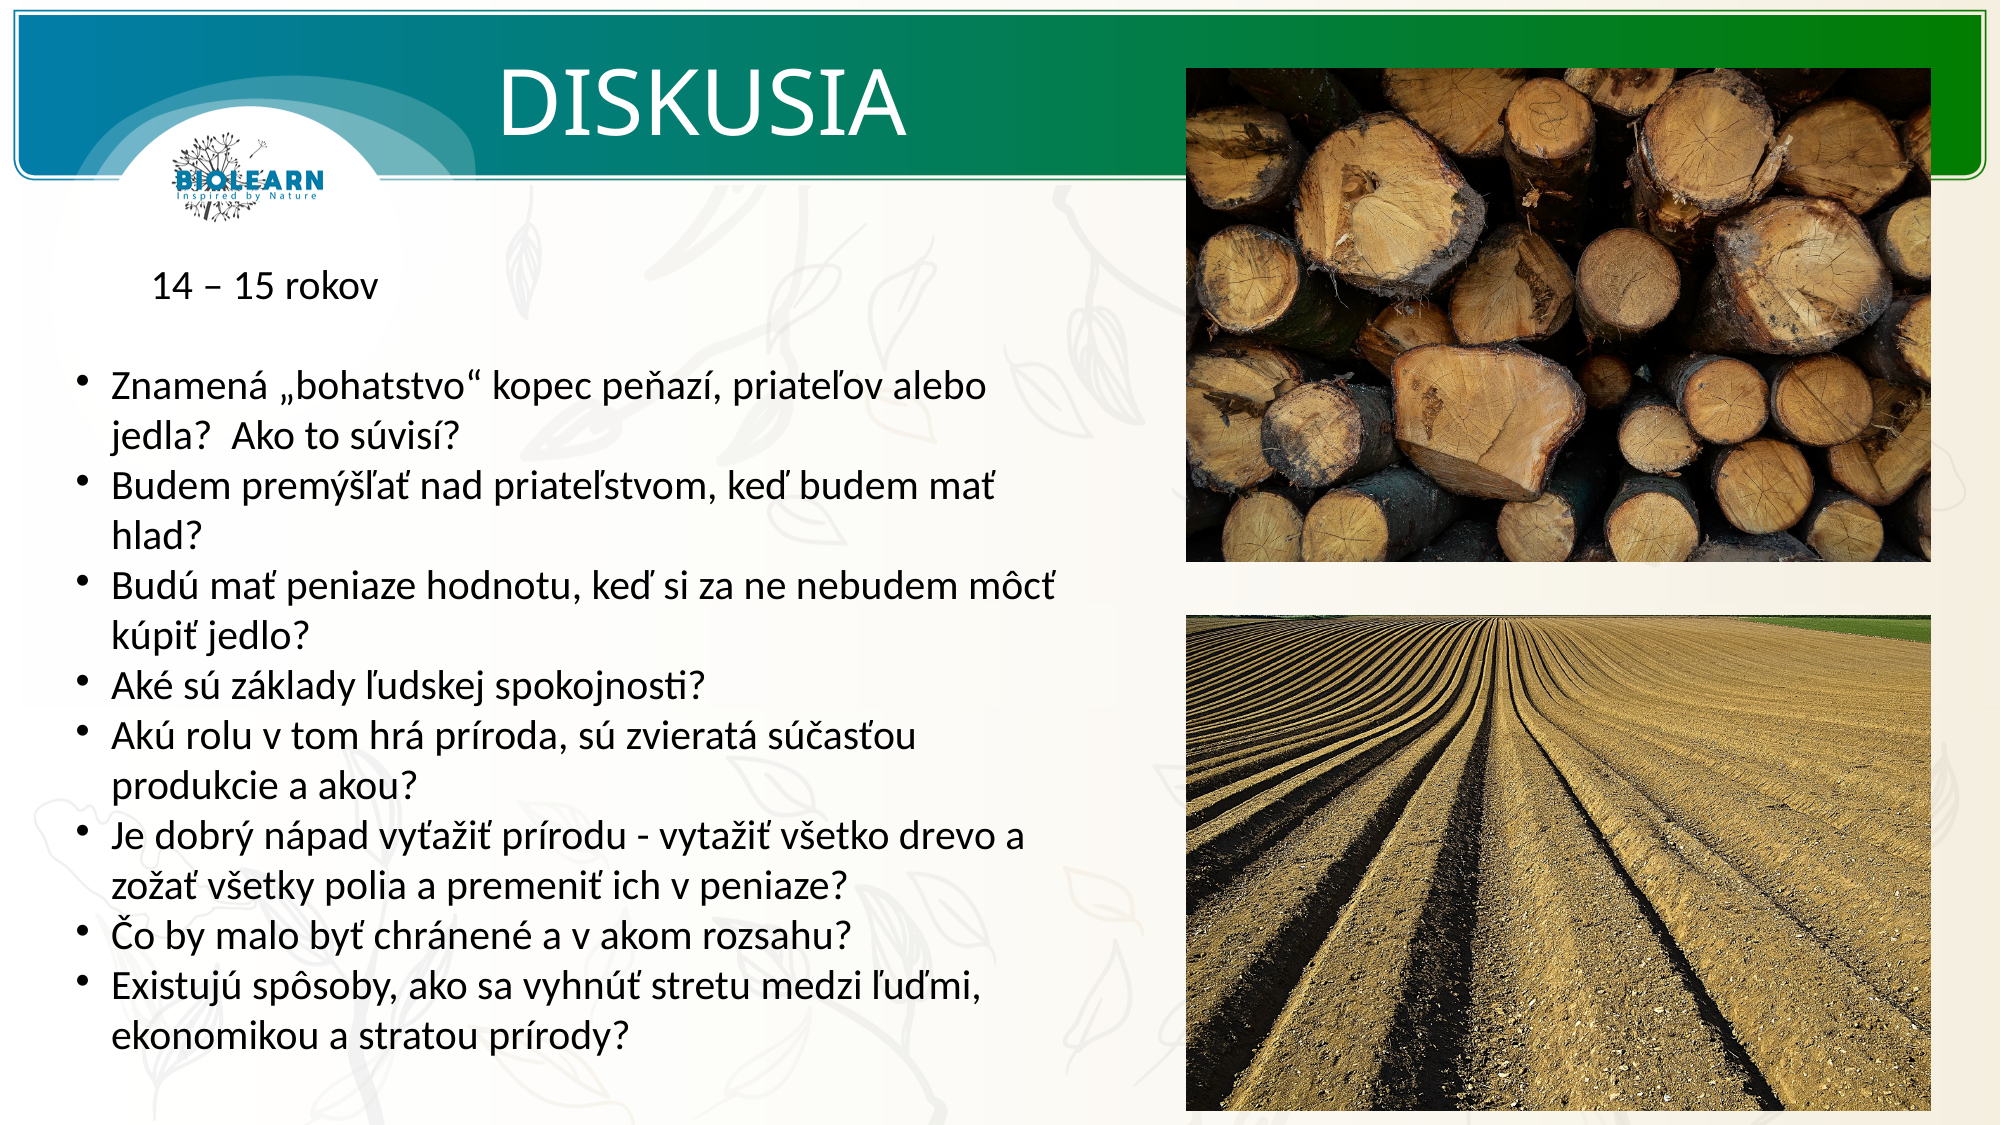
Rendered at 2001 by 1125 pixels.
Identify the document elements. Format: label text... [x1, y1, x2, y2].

text_box DISKUSIA [480, 36, 1121, 161]
text_box 14 – 15 rokov Znamená „bohatstvo“ kopec peňazí, priateľov alebo jedla? Ako to súvisí? Budem premýšľať nad priateľstvom, keď budem mať hlad? Budú mať peniaze hodnotu, keď si za ne nebudem môcť kúpiť jedlo? Aké sú základy ľudskej spokojnosti? Akú rolu v tom hrá príroda, sú zvieratá súčasťou produkcie a akou? Je dobrý nápad vyťažiť prírodu - vytažiť všetko drevo a zožať všetky polia a premeniť ich v peniaze? Čo by malo byť chránené a v akom rozsahu? Existujú spôsoby, ako sa vyhnúť stretu medzi ľuďmi, ekonomikou a stratou prírody? [60, 250, 1102, 1116]
picture [0, 0, 2001, 1125]
